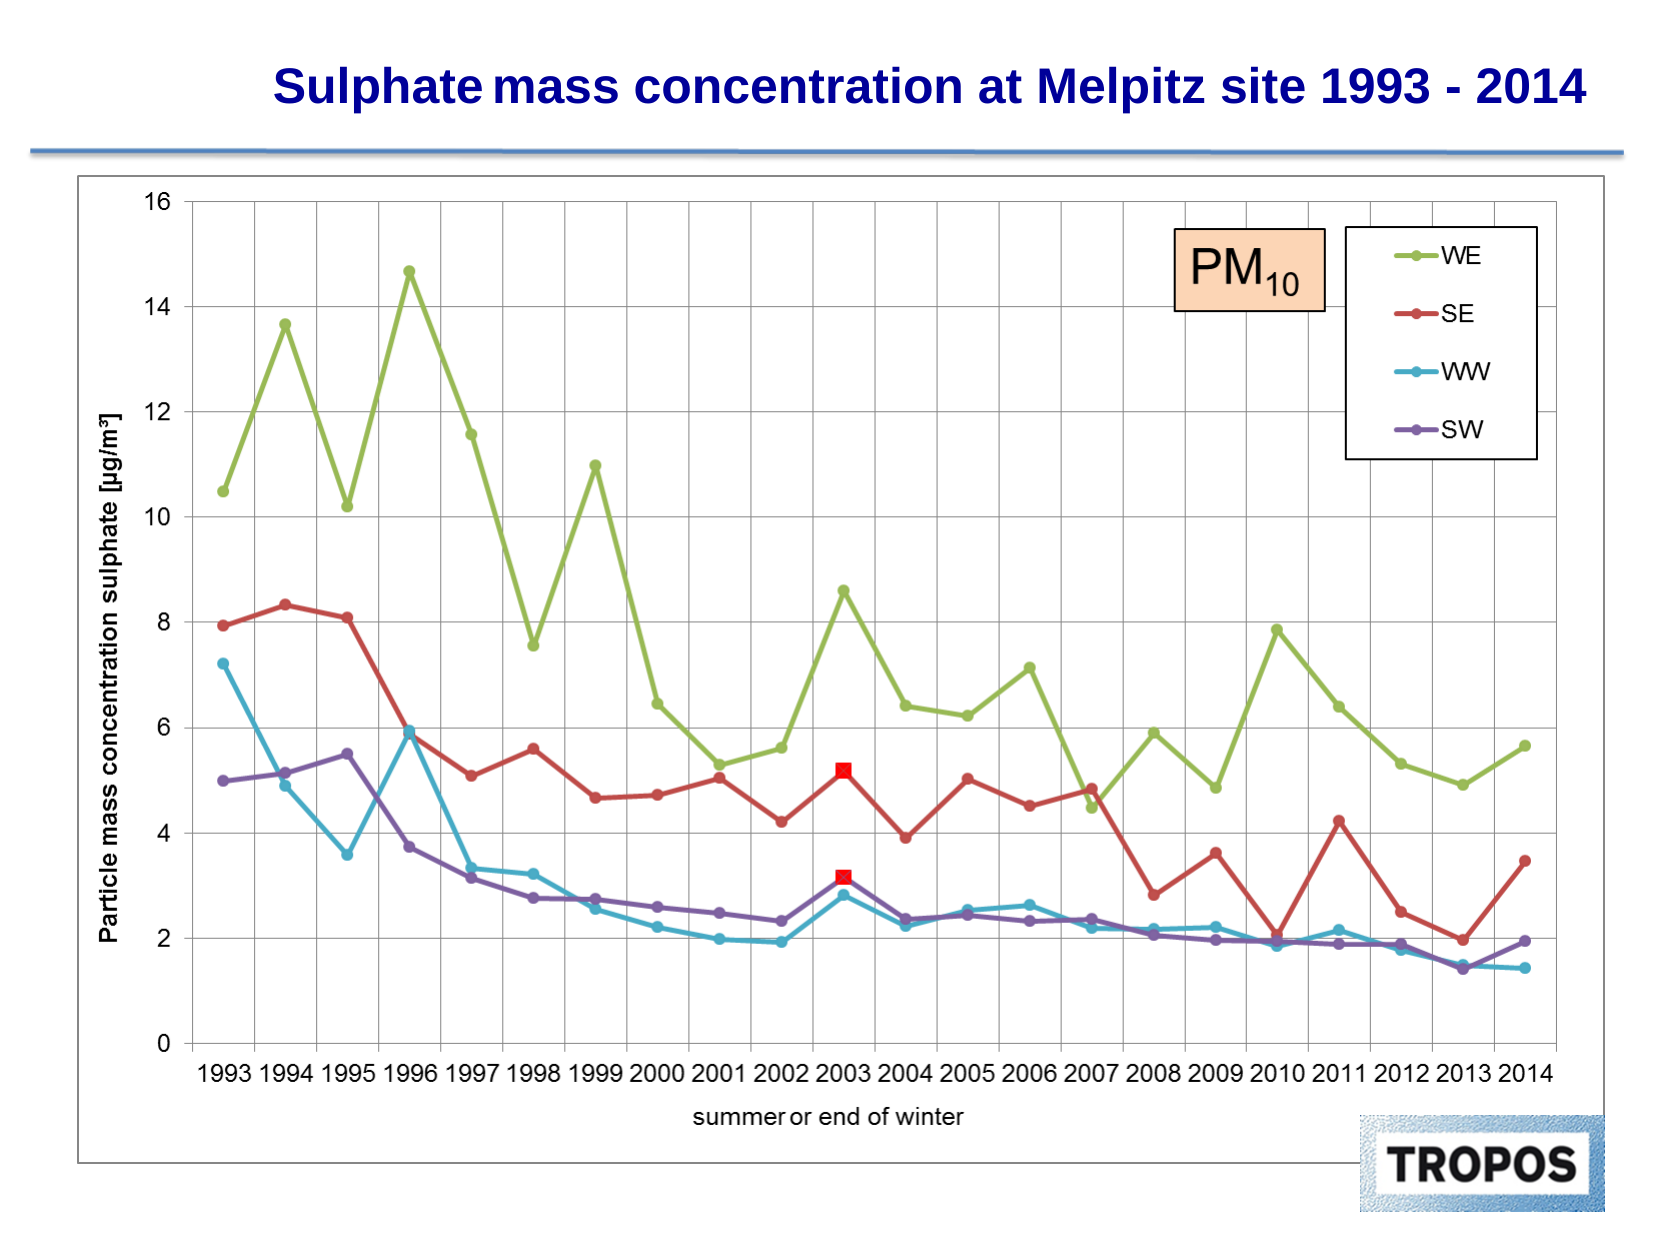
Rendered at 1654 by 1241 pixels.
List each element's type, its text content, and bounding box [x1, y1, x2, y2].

text_box Sulphate mass concentration at Melpitz site 1993 - 2014 [0, 46, 1631, 130]
picture [77, 174, 1605, 1212]
picture [22, 144, 1631, 166]
